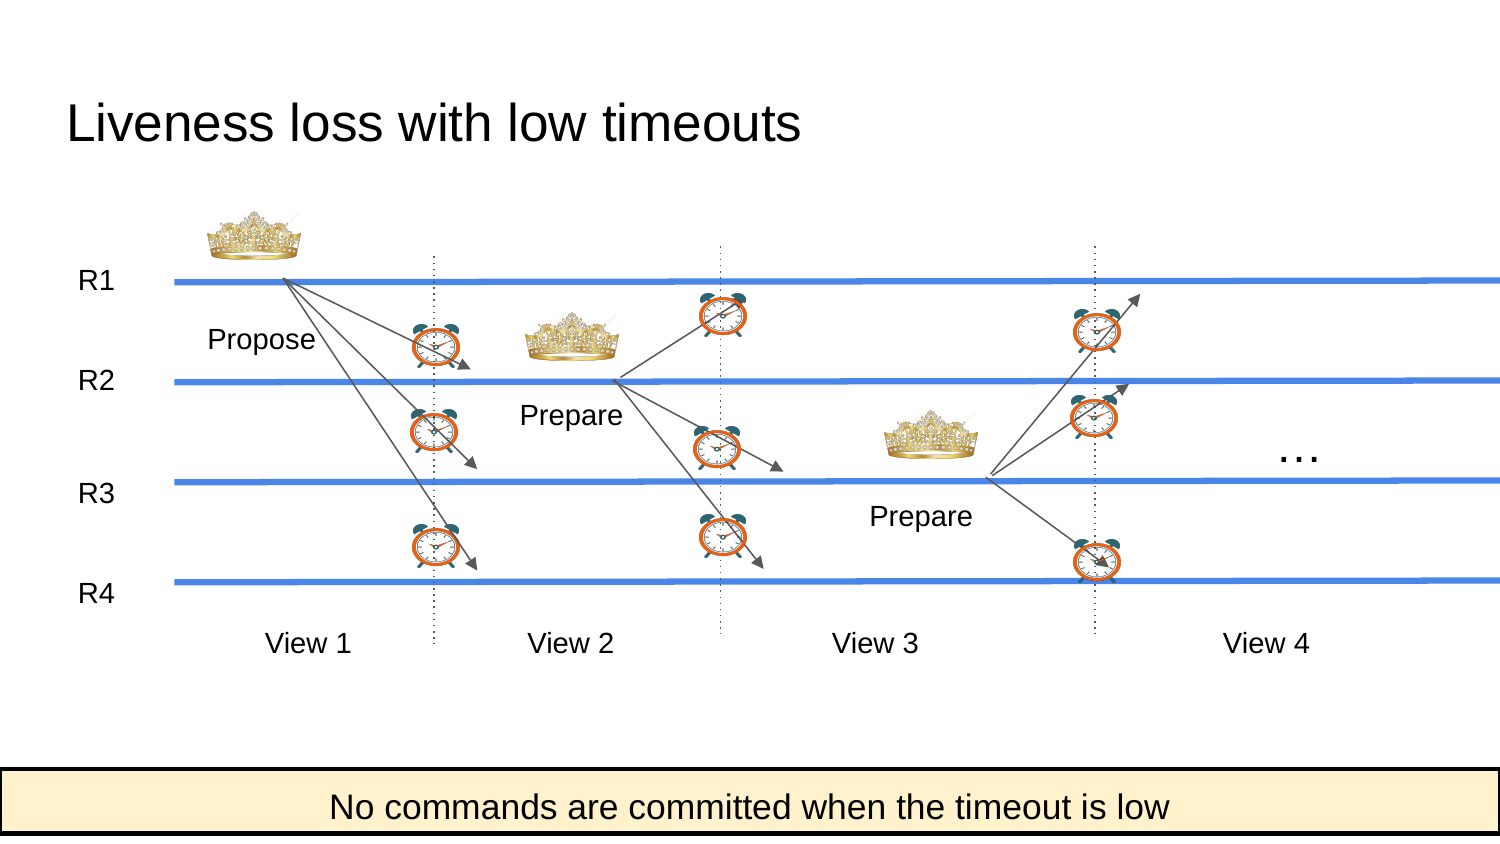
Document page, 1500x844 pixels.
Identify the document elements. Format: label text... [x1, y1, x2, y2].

text_box View 1 [249, 608, 391, 652]
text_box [693, 246, 975, 653]
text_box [192, 206, 478, 571]
title Liveness loss with low timeouts [51, 72, 1449, 167]
slide_number ‹#› [1389, 764, 1480, 768]
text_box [854, 293, 1065, 568]
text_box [1070, 246, 1500, 653]
text_box R3 [62, 458, 149, 511]
text_box No commands are committed when the timeout is low [0, 768, 1500, 834]
text_box R1 [62, 246, 149, 299]
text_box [504, 296, 688, 570]
text_box R2 [62, 346, 149, 399]
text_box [410, 256, 654, 653]
text_box R4 [62, 558, 149, 611]
